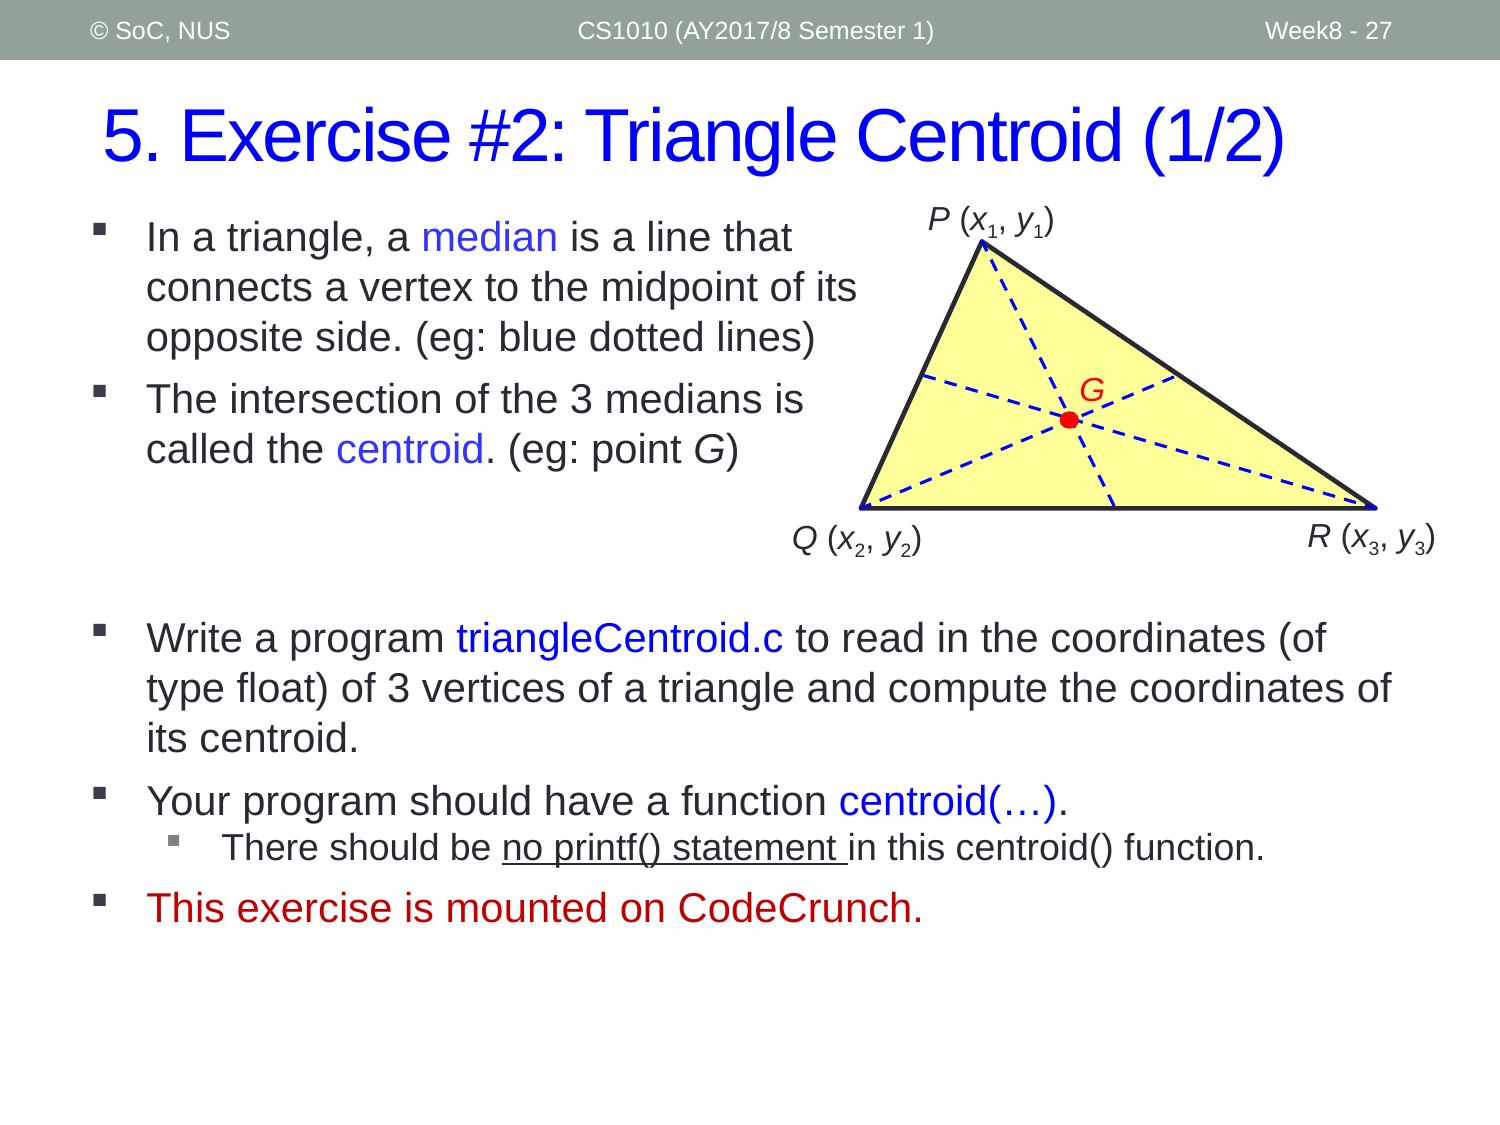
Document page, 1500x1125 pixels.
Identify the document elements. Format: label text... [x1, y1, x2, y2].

text_box Write a program triangleCentroid.c to read in the coordinates (of type float) of 3 vertices of a triangle and compute the coordinates of its centroid. Your program should have a function centroid(…). There should be no printf() statement in this centroid() function. This exercise is mounted on CodeCrunch. [74, 603, 1413, 1047]
footer CS1010 (AY2017/8 Semester 1) [562, 3, 1238, 57]
slide_number Week8 - 27 [1250, 3, 1425, 57]
title 5. Exercise #2: Triangle Centroid (1/2) [87, 62, 1463, 200]
list In a triangle, a median is a line that connects a vertex to the midpoint of its opposite side. (eg: blue dotted lines) The intersection of the 3 medians is called the centroid. (eg: point G) [75, 201, 769, 544]
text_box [772, 189, 1455, 565]
slide_number © SoC, NUS [75, 3, 550, 57]
